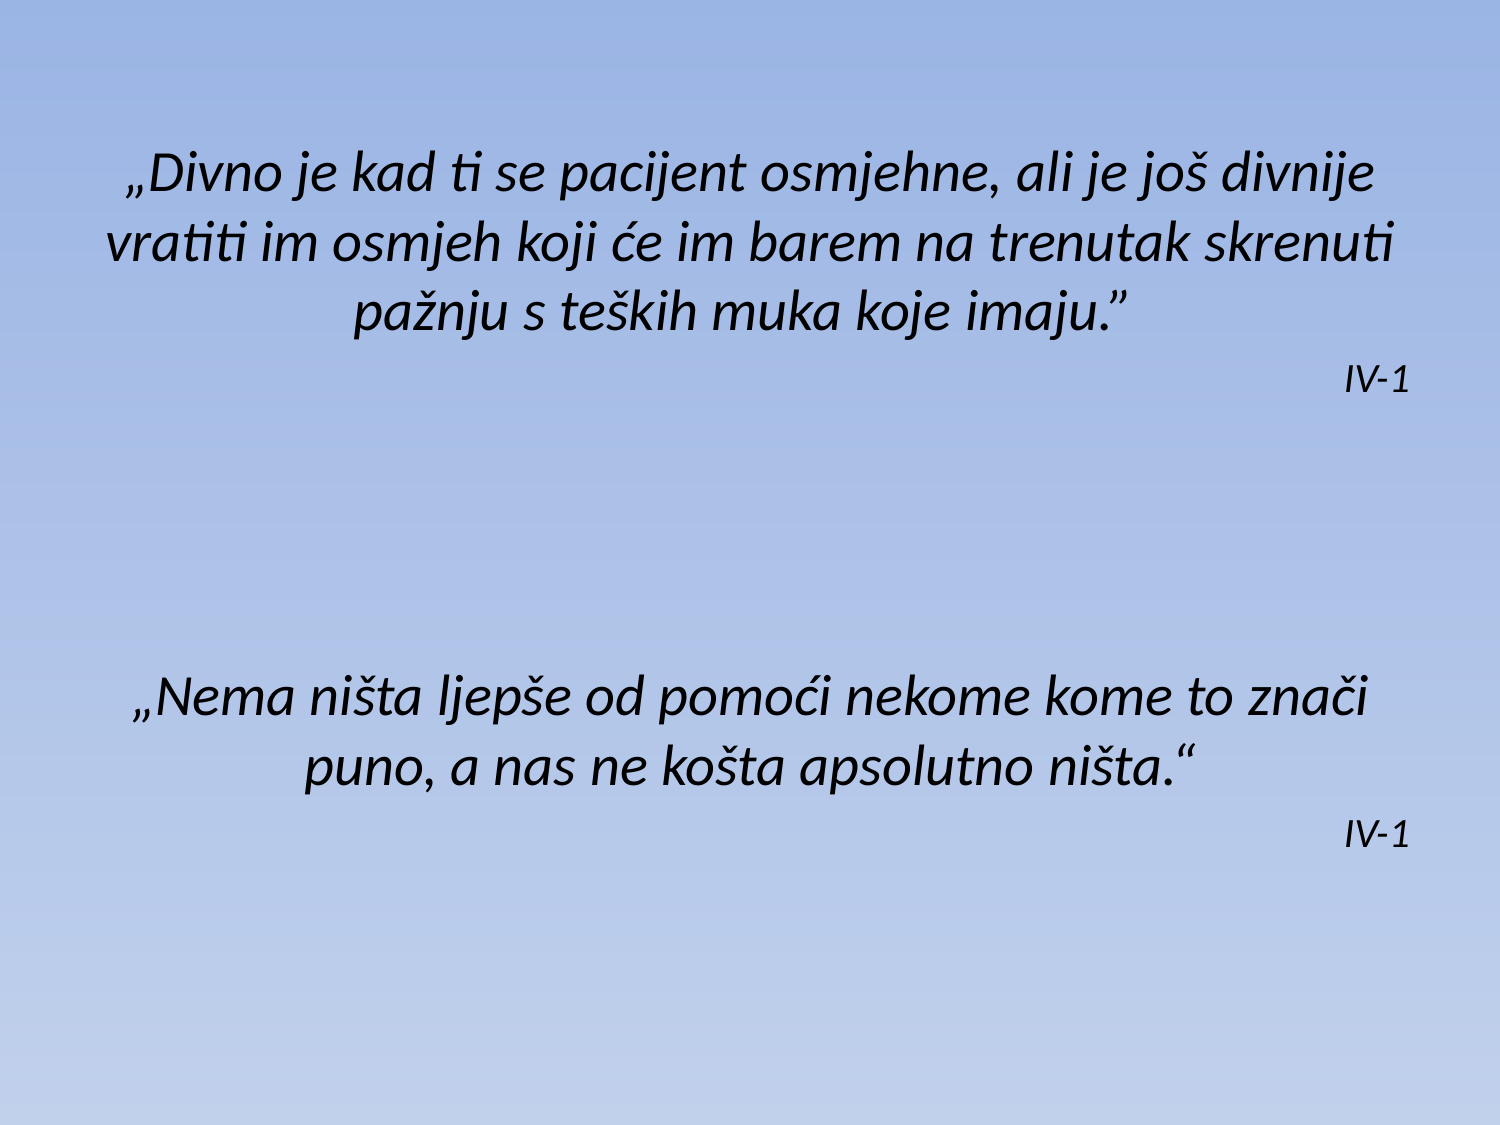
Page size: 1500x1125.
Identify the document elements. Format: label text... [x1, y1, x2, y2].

list „Divno je kad ti se pacijent osmjehne, ali je još divnije vratiti im osmjeh koji će im barem na trenutak skrenuti pažnju s teških muka koje imaju.” IV-1 „Nema ništa ljepše od pomoći nekome kome to znači puno, a nas ne košta apsolutno ništa.“ IV-1 [75, 125, 1425, 1005]
